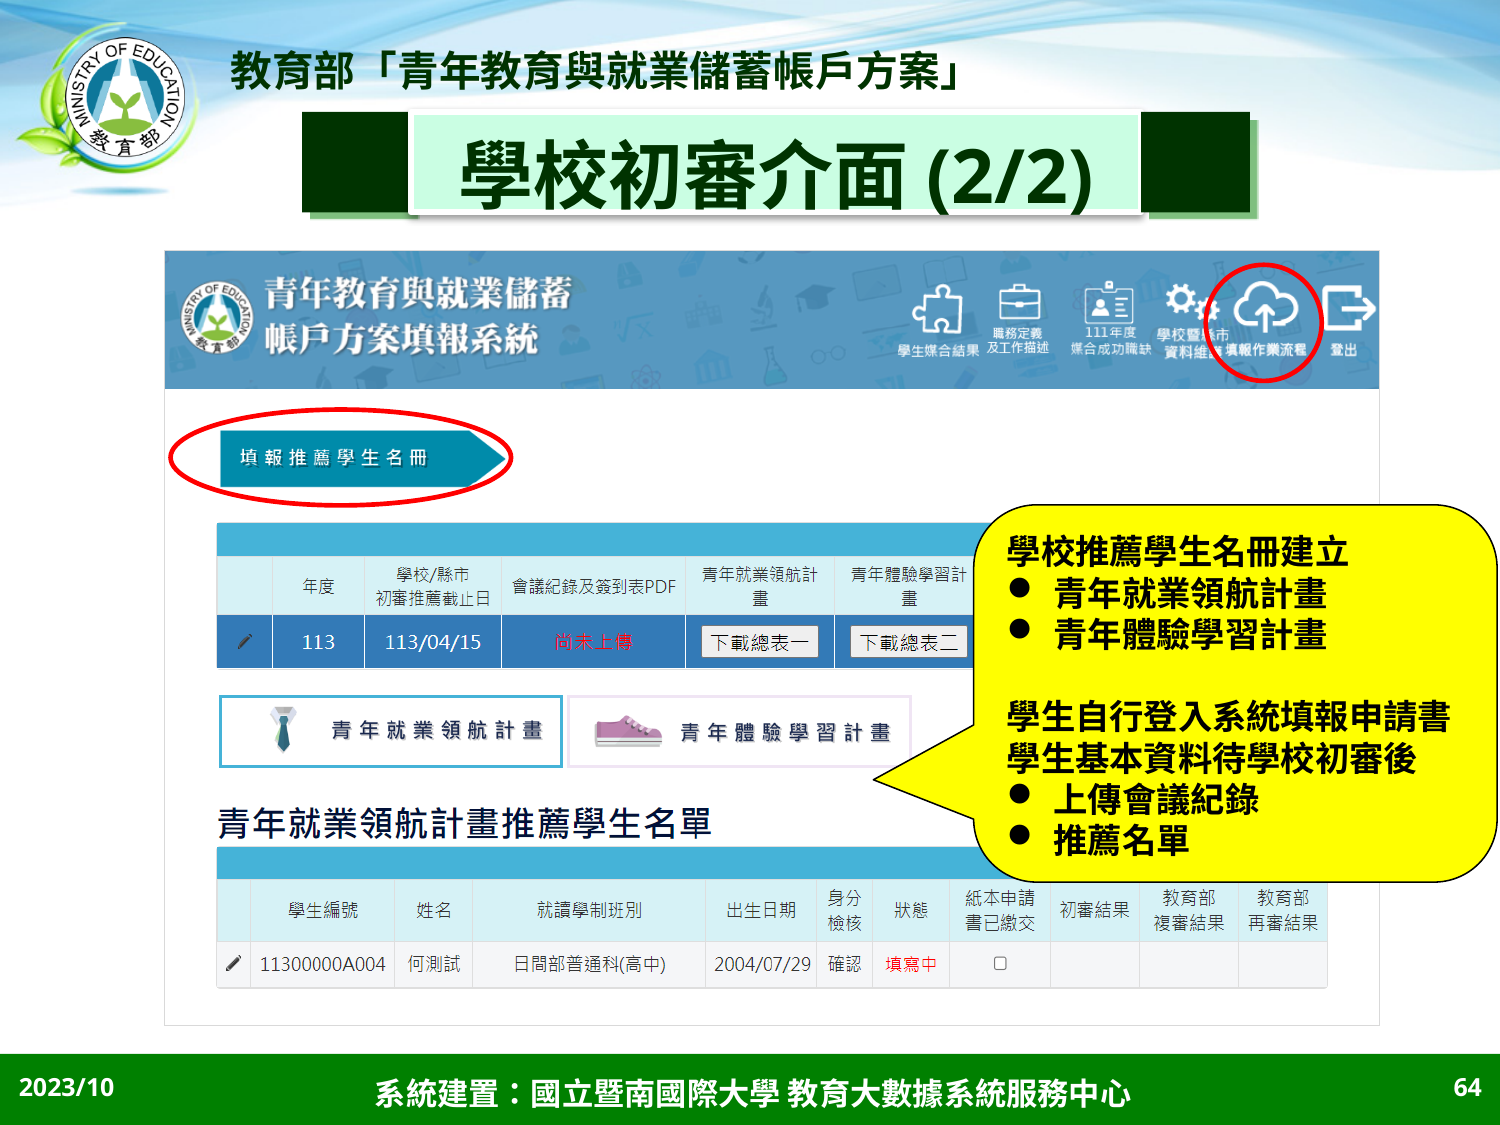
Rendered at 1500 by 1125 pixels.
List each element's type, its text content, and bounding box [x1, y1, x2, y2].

text_box 學校初審介面(2/2) [408, 109, 1144, 215]
text_box [302, 111, 405, 213]
slide_number 64 [1146, 1063, 1498, 1117]
slide_number 2023/10 [3, 1063, 355, 1117]
text_box [1141, 111, 1250, 213]
picture [0, 0, 1500, 1053]
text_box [164, 250, 1498, 1026]
